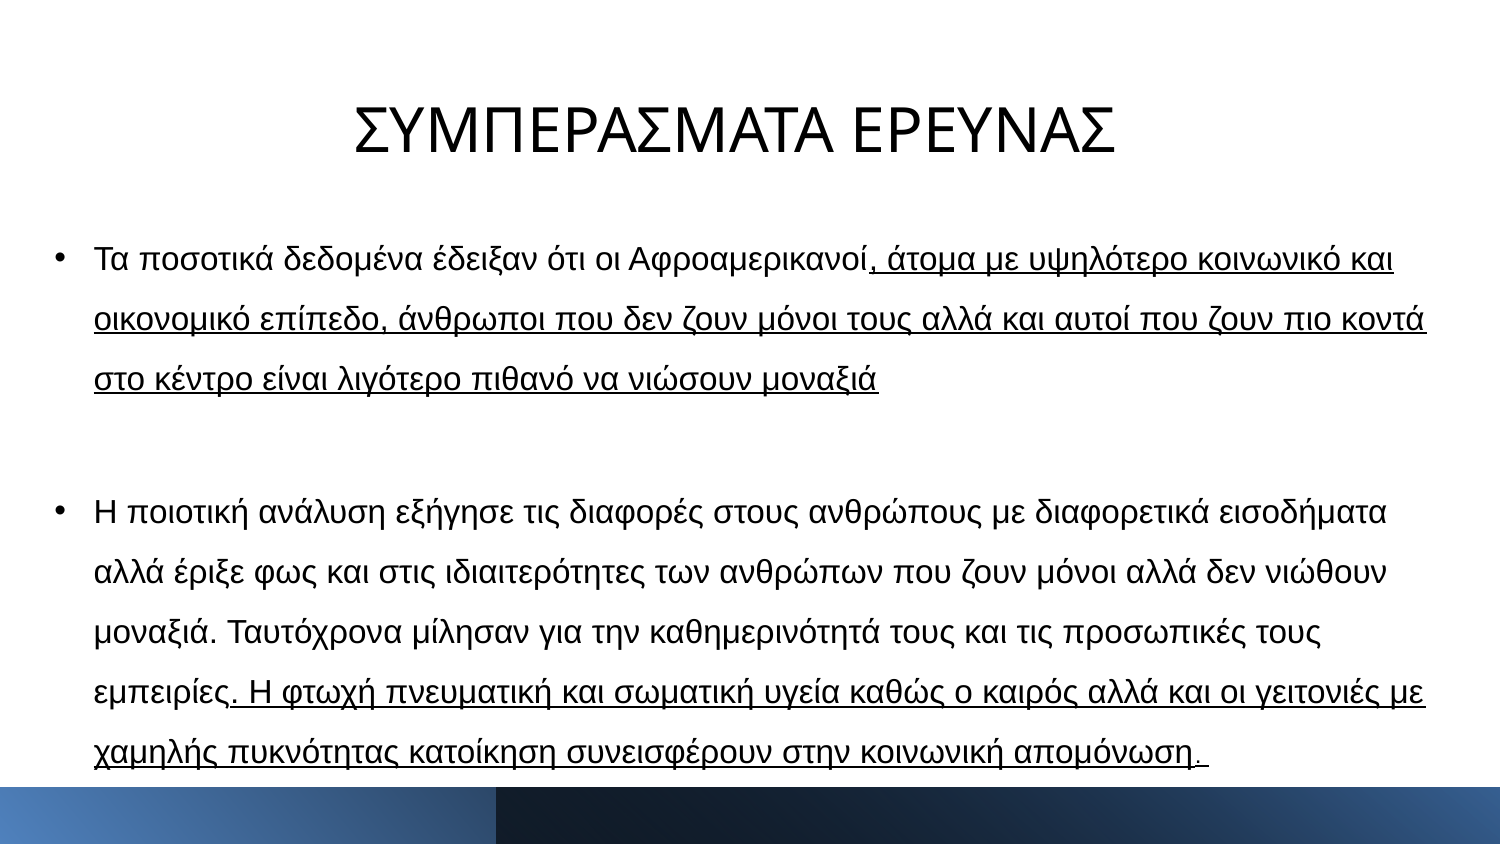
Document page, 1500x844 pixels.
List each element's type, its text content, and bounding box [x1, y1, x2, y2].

list Τα ποσοτικά δεδομένα έδειξαν ότι οι Αφροαμερικανοί, άτομα με υψηλότερο κοινωνικό και οικονομικό επίπεδο, άνθρωποι που δεν ζουν μόνοι τους αλλά και αυτοί που ζουν πιο κοντά στο κέντρο είναι λιγότερο πιθανό να νιώσουν μοναξιά Η ποιοτική ανάλυση εξήγησε τις διαφορές στους ανθρώπους με διαφορετικά εισοδήματα αλλά έριξε φως και στις ιδιαιτερότητες των ανθρώπων που ζουν μόνοι αλλά δεν νιώθουν μοναξιά. Ταυτόχρονα μίλησαν για την καθημερινότητά τους και τις προσωπικές τους εμπειρίες. Η φτωχή πνευματική και σωματική υγεία καθώς ο καιρός αλλά και οι γειτονιές με χαμηλής πυκνότητας κατοίκηση συνεισφέρουν στην κοινωνική απομόνωση. [29, 173, 1471, 782]
text_box [0, 0, 1500, 785]
text_box [0, 785, 495, 844]
text_box [495, 785, 1500, 844]
title ΣΥΜΠΕΡΑΣΜΑΤΑ ΕΡΕΥΝΑΣ [139, 61, 1332, 173]
